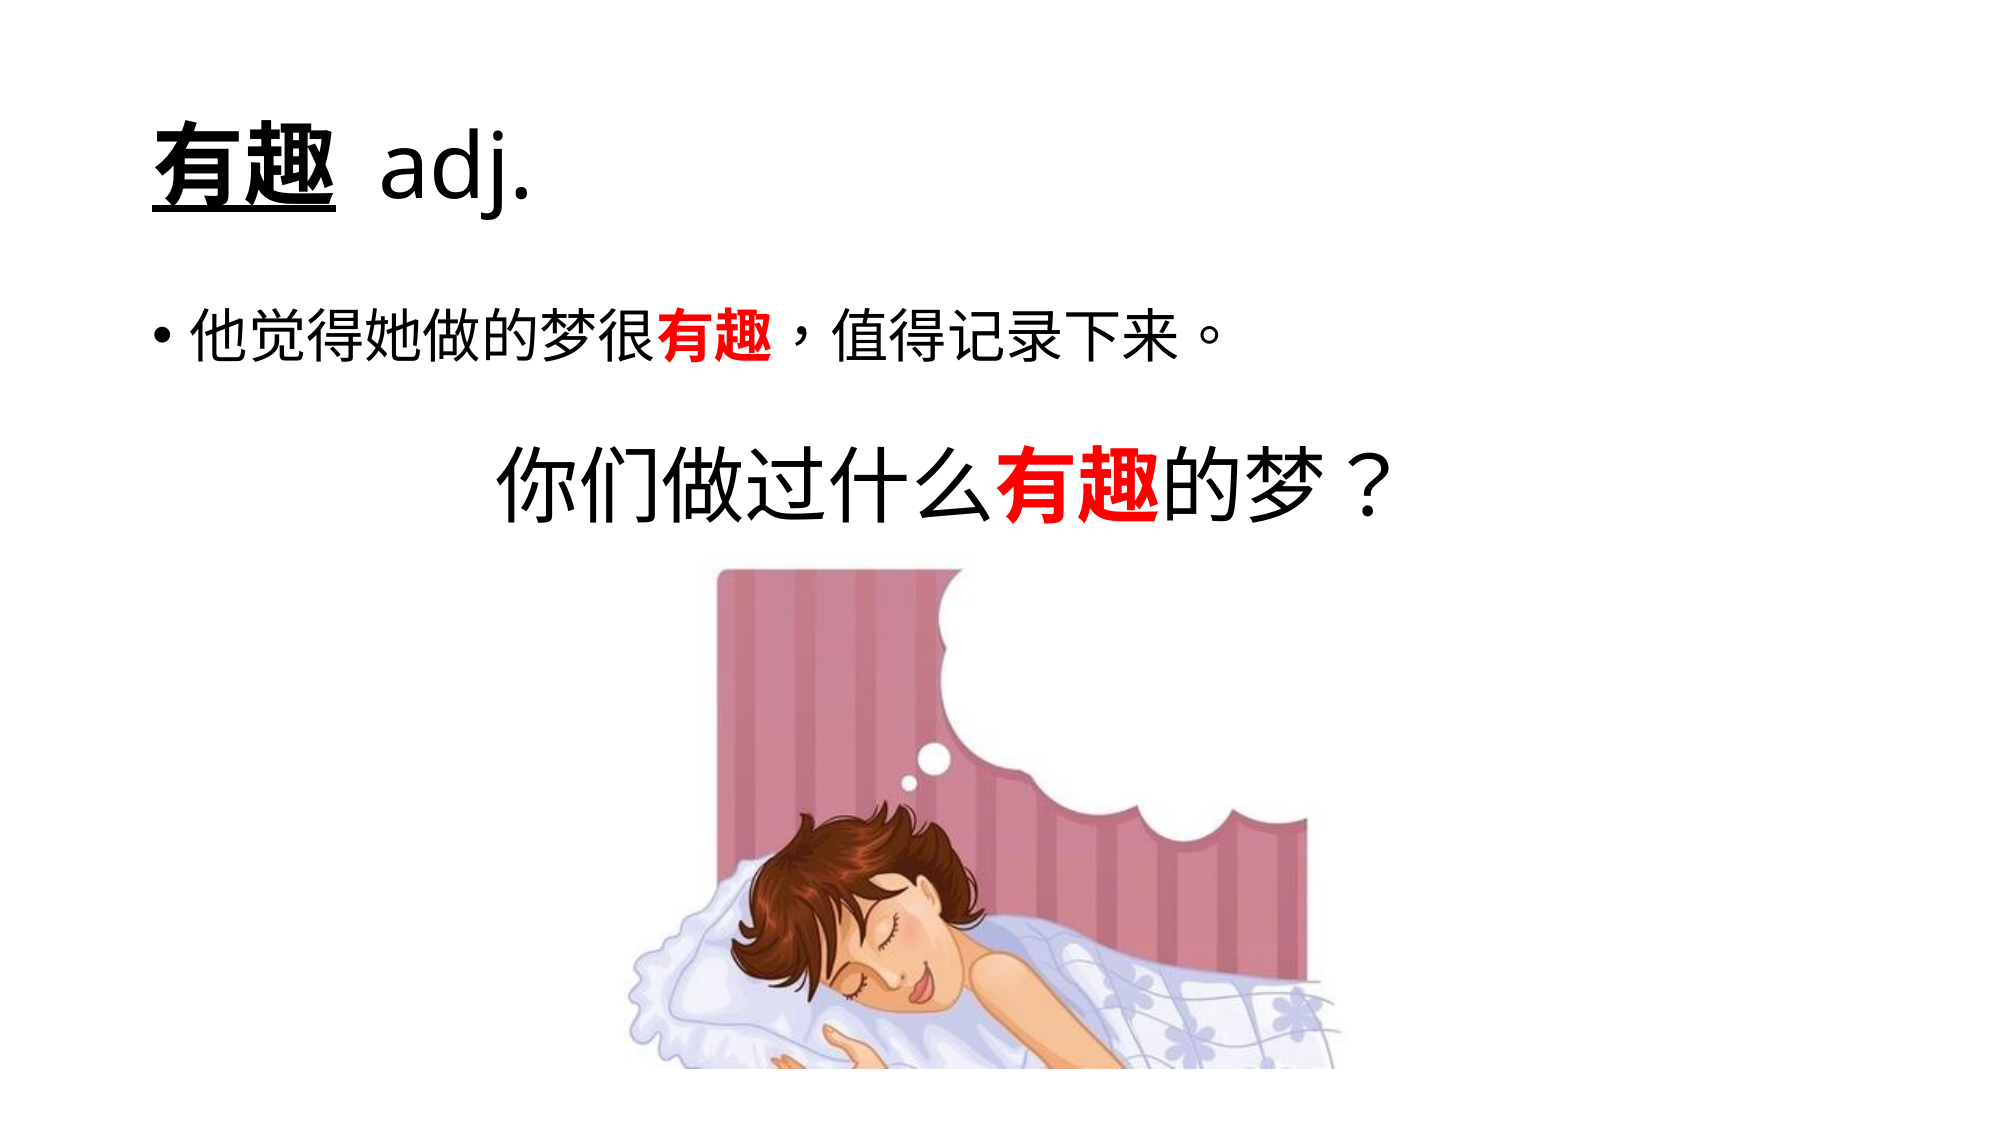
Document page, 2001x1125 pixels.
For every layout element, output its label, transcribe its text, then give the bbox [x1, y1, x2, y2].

list 他觉得她做的梦很有趣，值得记录下来。 [137, 299, 1863, 1014]
title 有趣 adj. [137, 59, 1863, 278]
picture [623, 506, 1374, 1069]
text_box 你们做过什么有趣的梦？ [479, 426, 1520, 542]
